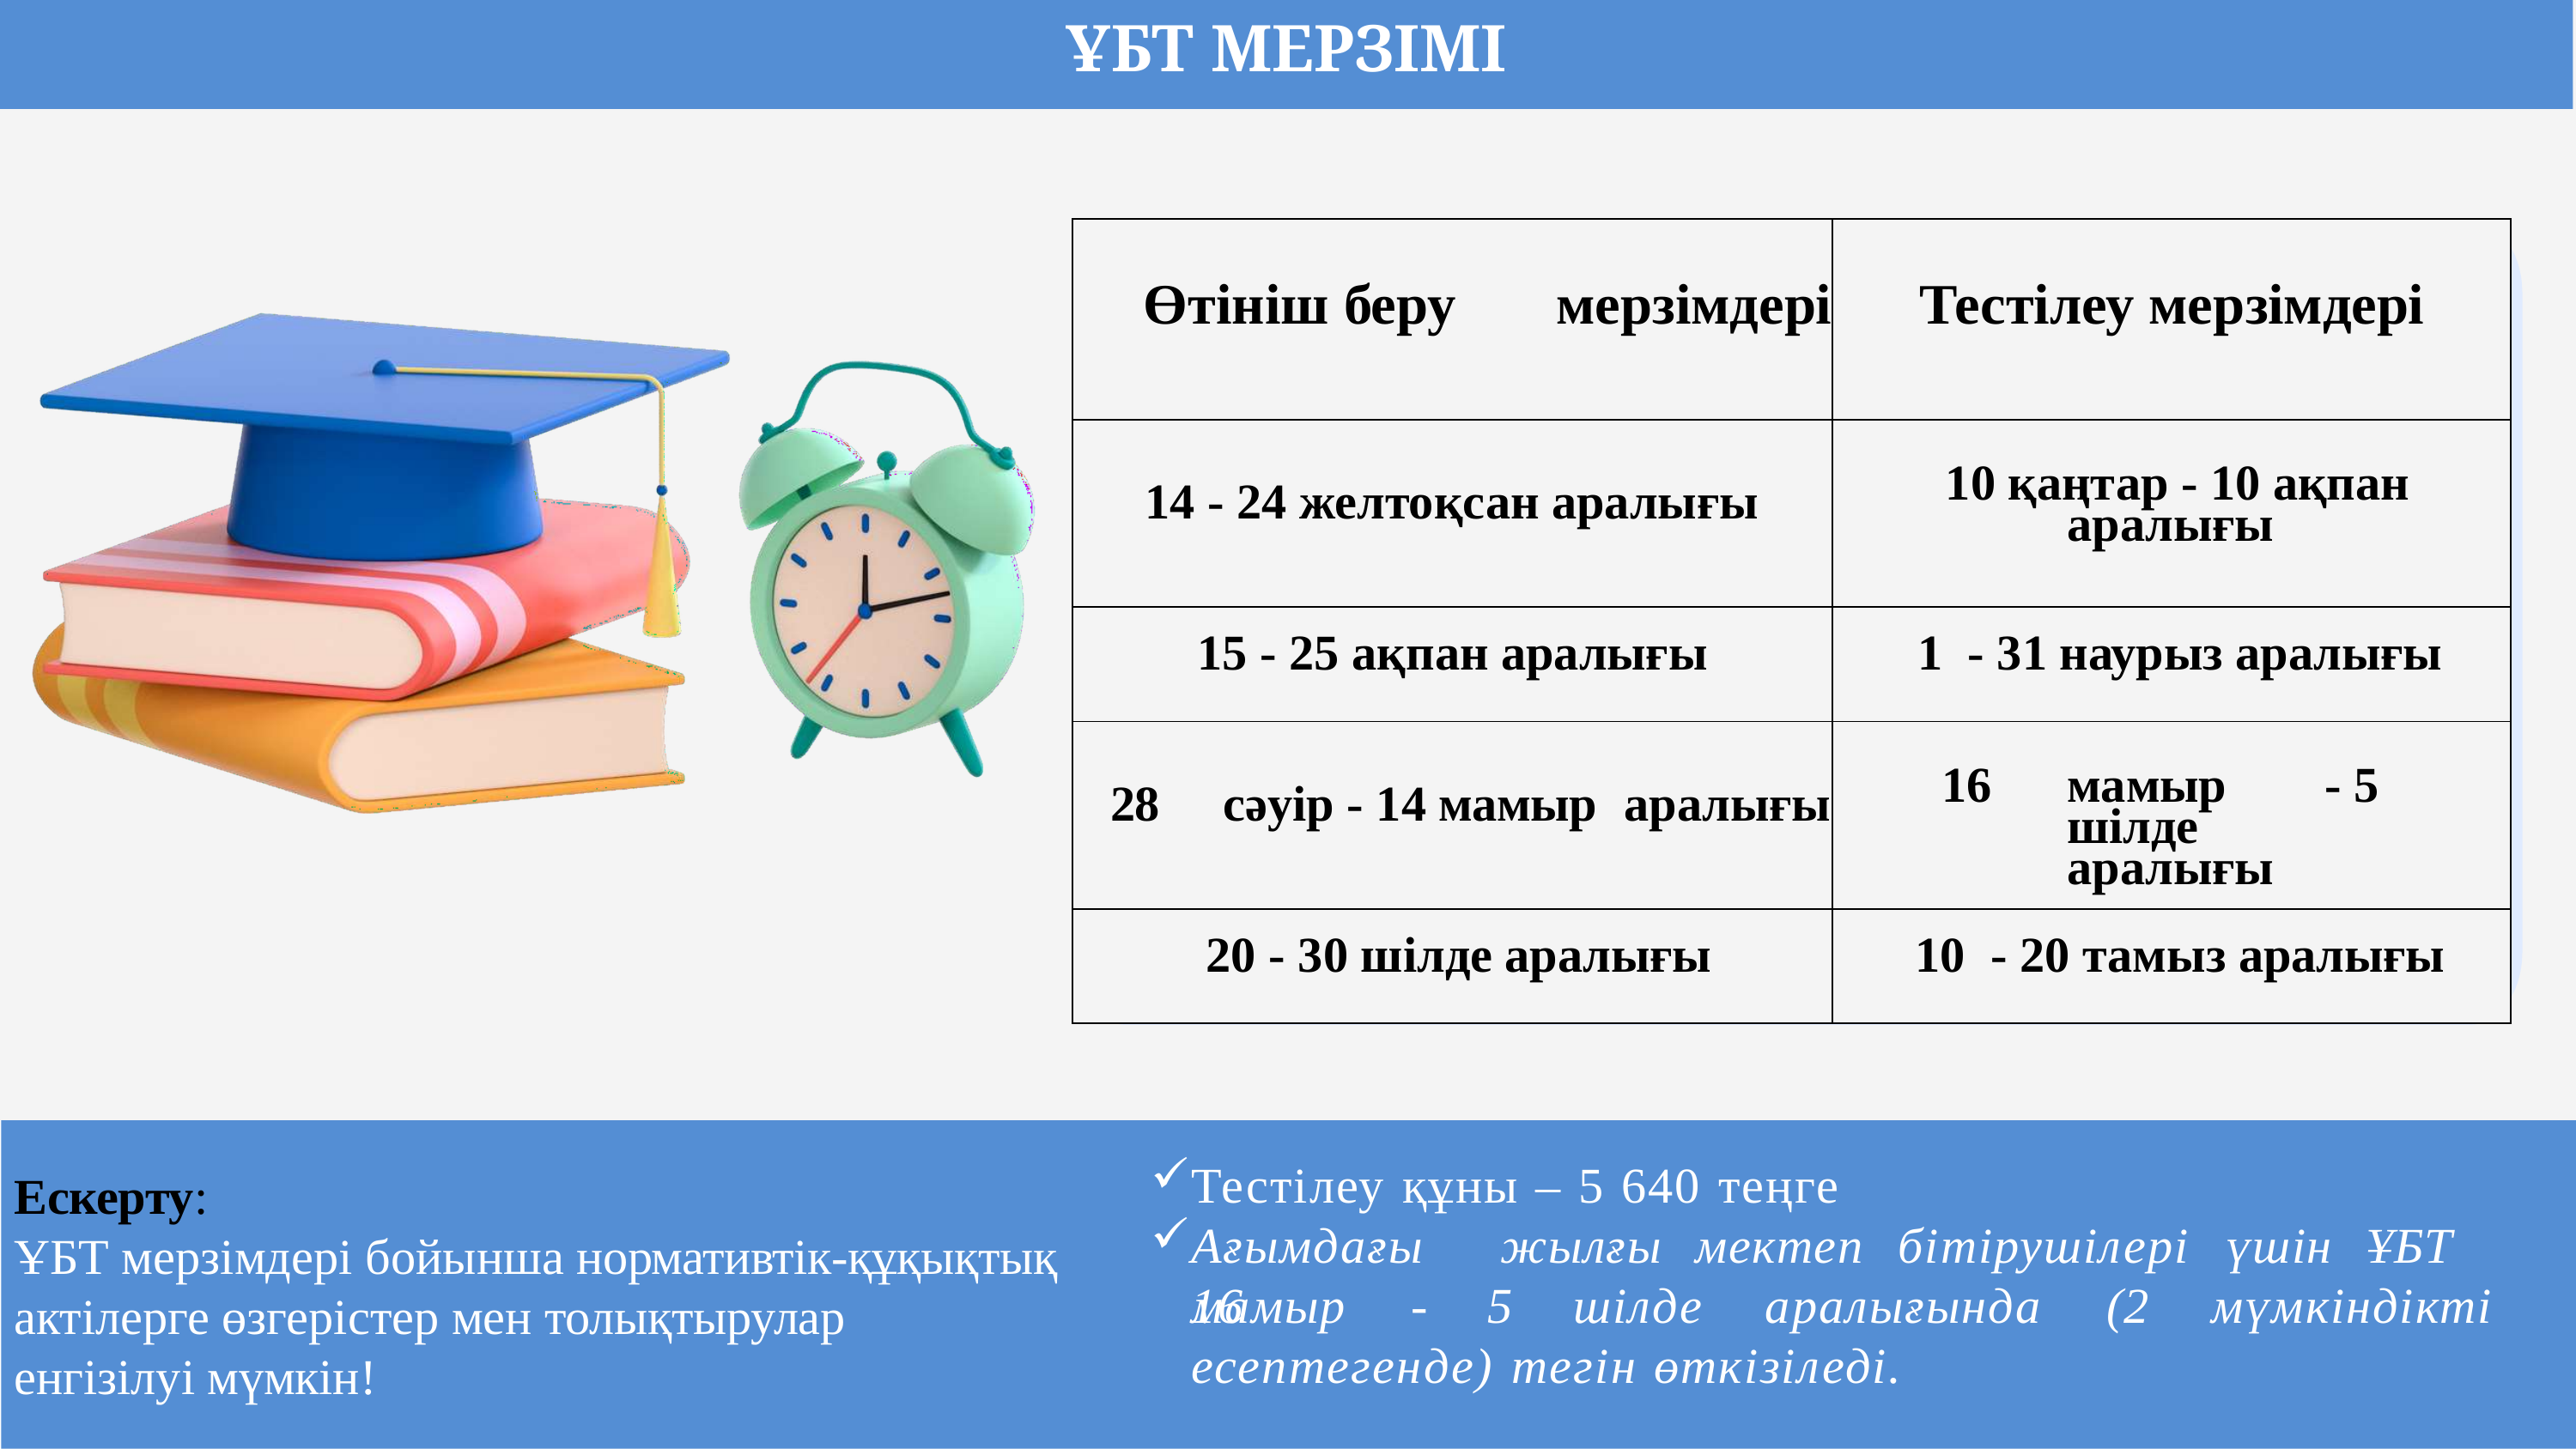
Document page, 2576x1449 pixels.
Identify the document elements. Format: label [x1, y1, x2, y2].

text_box [32, 220, 2523, 1026]
text_box [0, 0, 2576, 1449]
